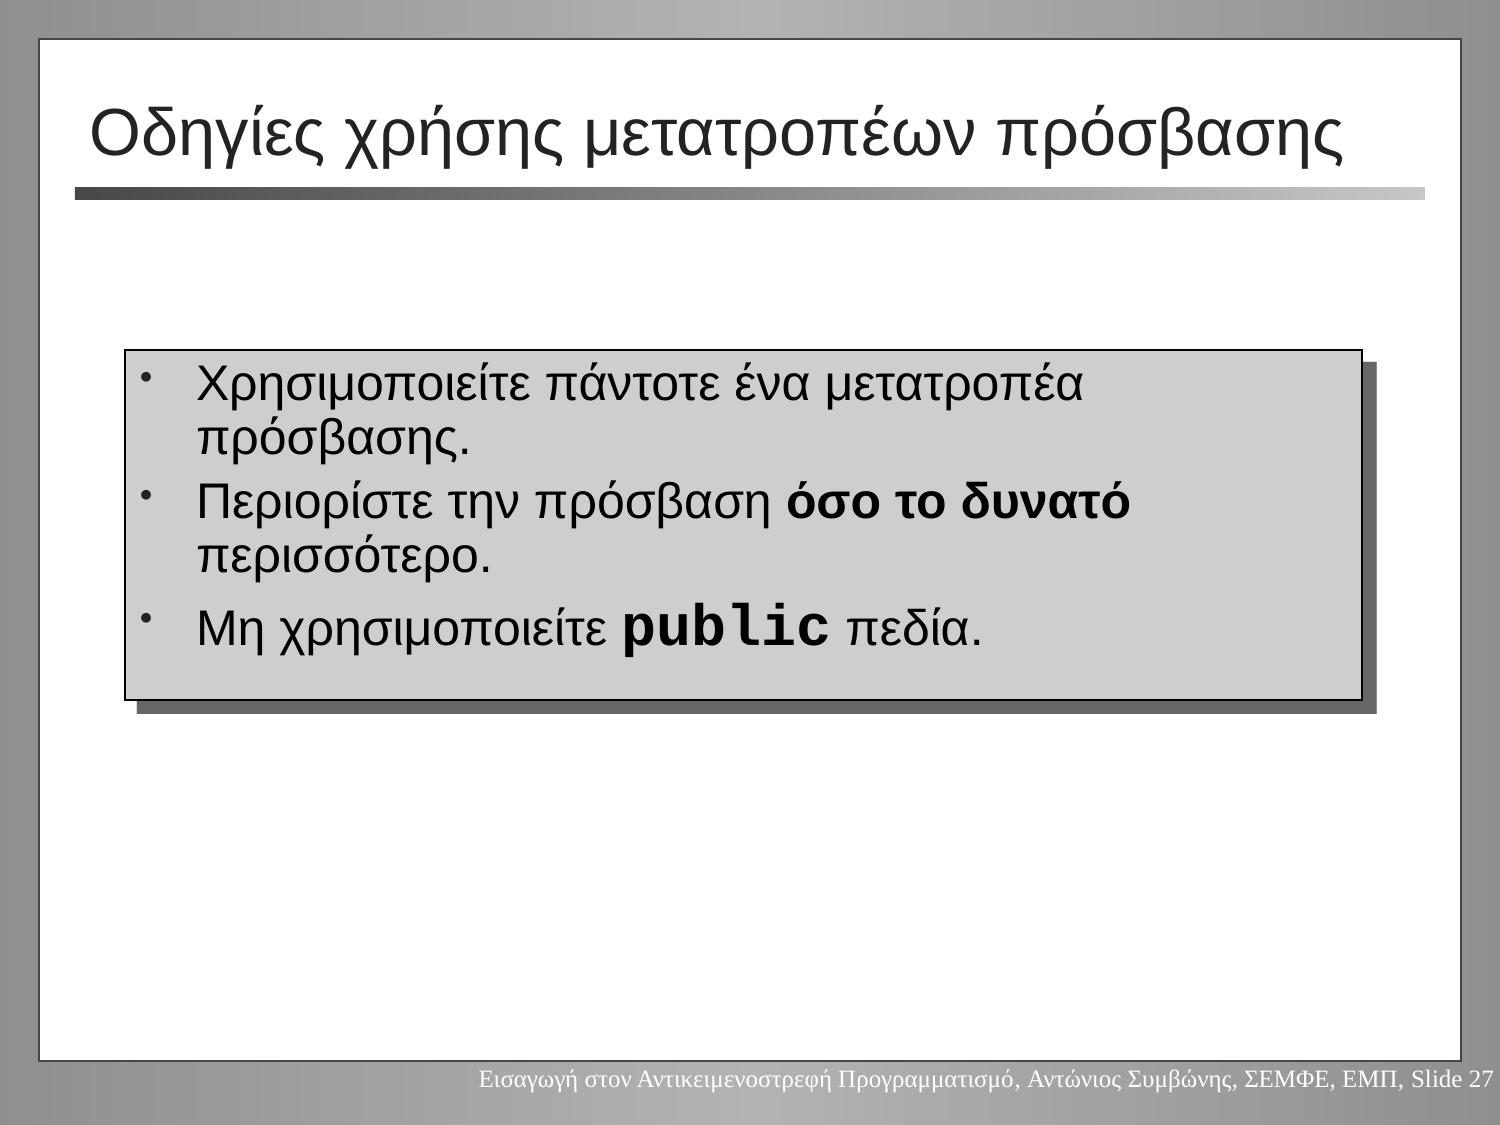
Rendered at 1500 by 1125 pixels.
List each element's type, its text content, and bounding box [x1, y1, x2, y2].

list Χρησιμοποιείτε πάντοτε ένα μετατροπέα πρόσβασης. Περιορίστε την πρόσβαση όσο το δυνατό περισσότερο. Μη χρησιμοποιείτε public πεδία. [125, 350, 1363, 700]
title Οδηγίες χρήσης μετατροπέων πρόσβασης [75, 82, 1413, 175]
